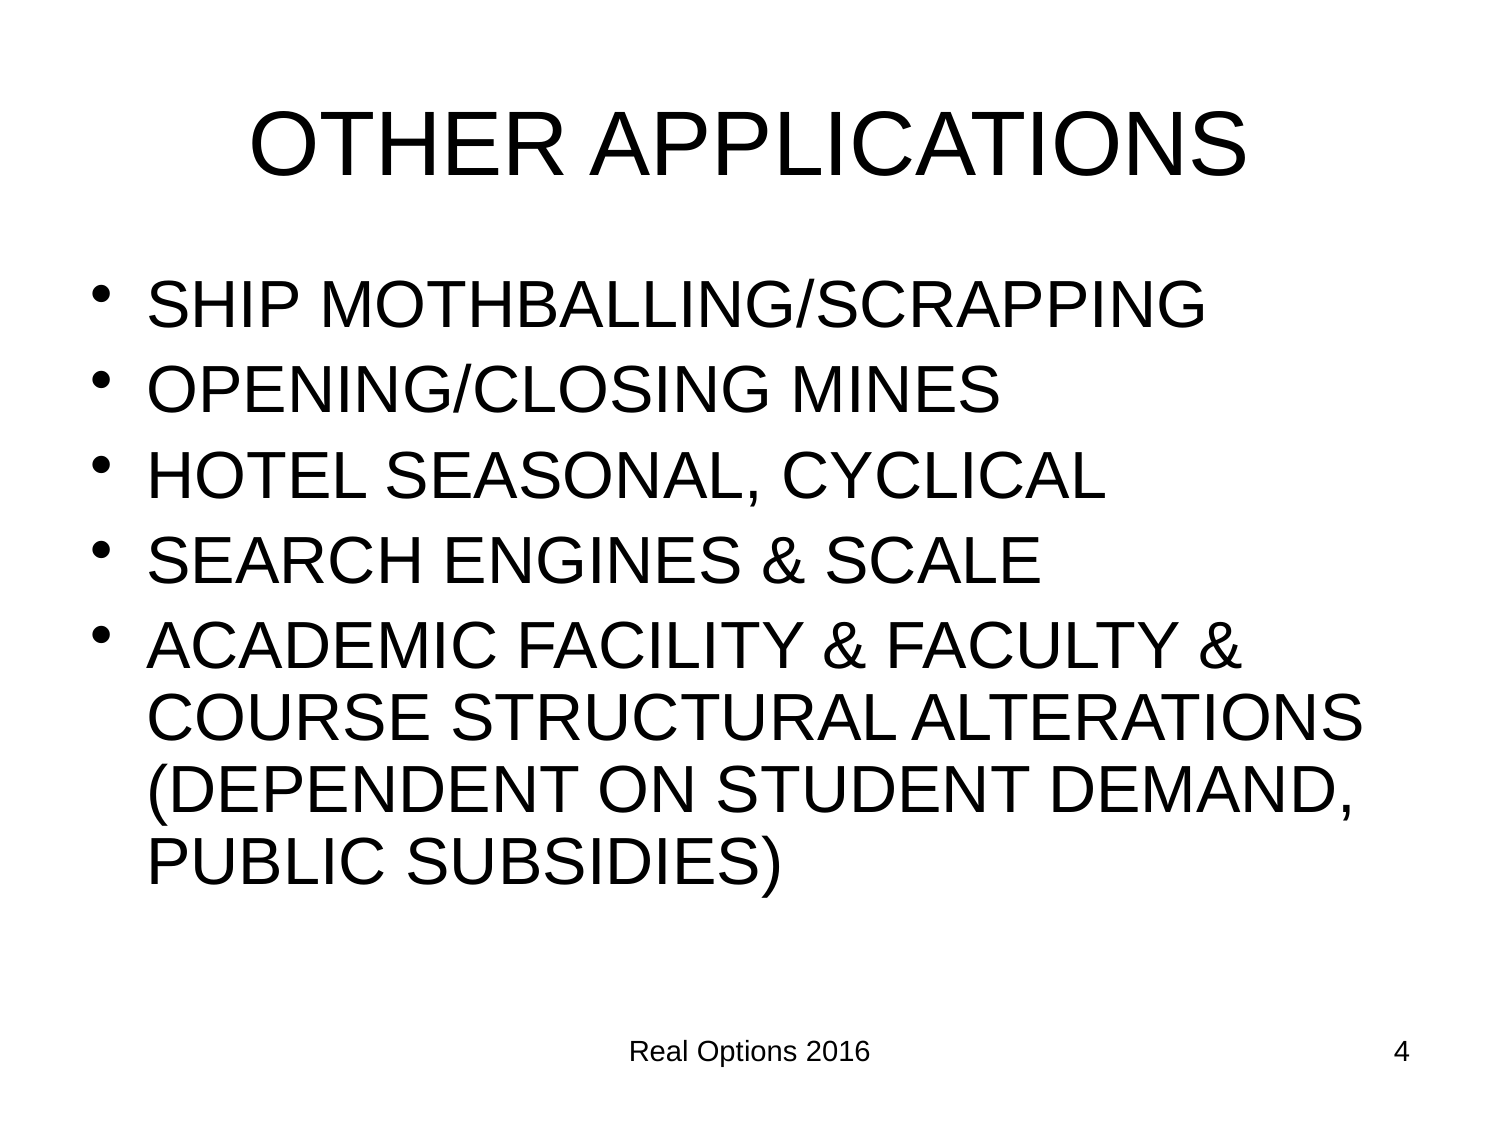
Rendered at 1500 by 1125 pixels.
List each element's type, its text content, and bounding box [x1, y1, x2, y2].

title OTHER APPLICATIONS [74, 44, 1426, 233]
list SHIP MOTHBALLING/SCRAPPING OPENING/CLOSING MINES HOTEL SEASONAL, CYCLICAL SEARCH ENGINES & SCALE ACADEMIC FACILITY & FACULTY & COURSE STRUCTURAL ALTERATIONS (DEPENDENT ON STUDENT DEMAND, PUBLIC SUBSIDIES) [74, 262, 1426, 1006]
slide_number 4 [1074, 1024, 1426, 1103]
footer Real Options 2016 [512, 1024, 988, 1103]
